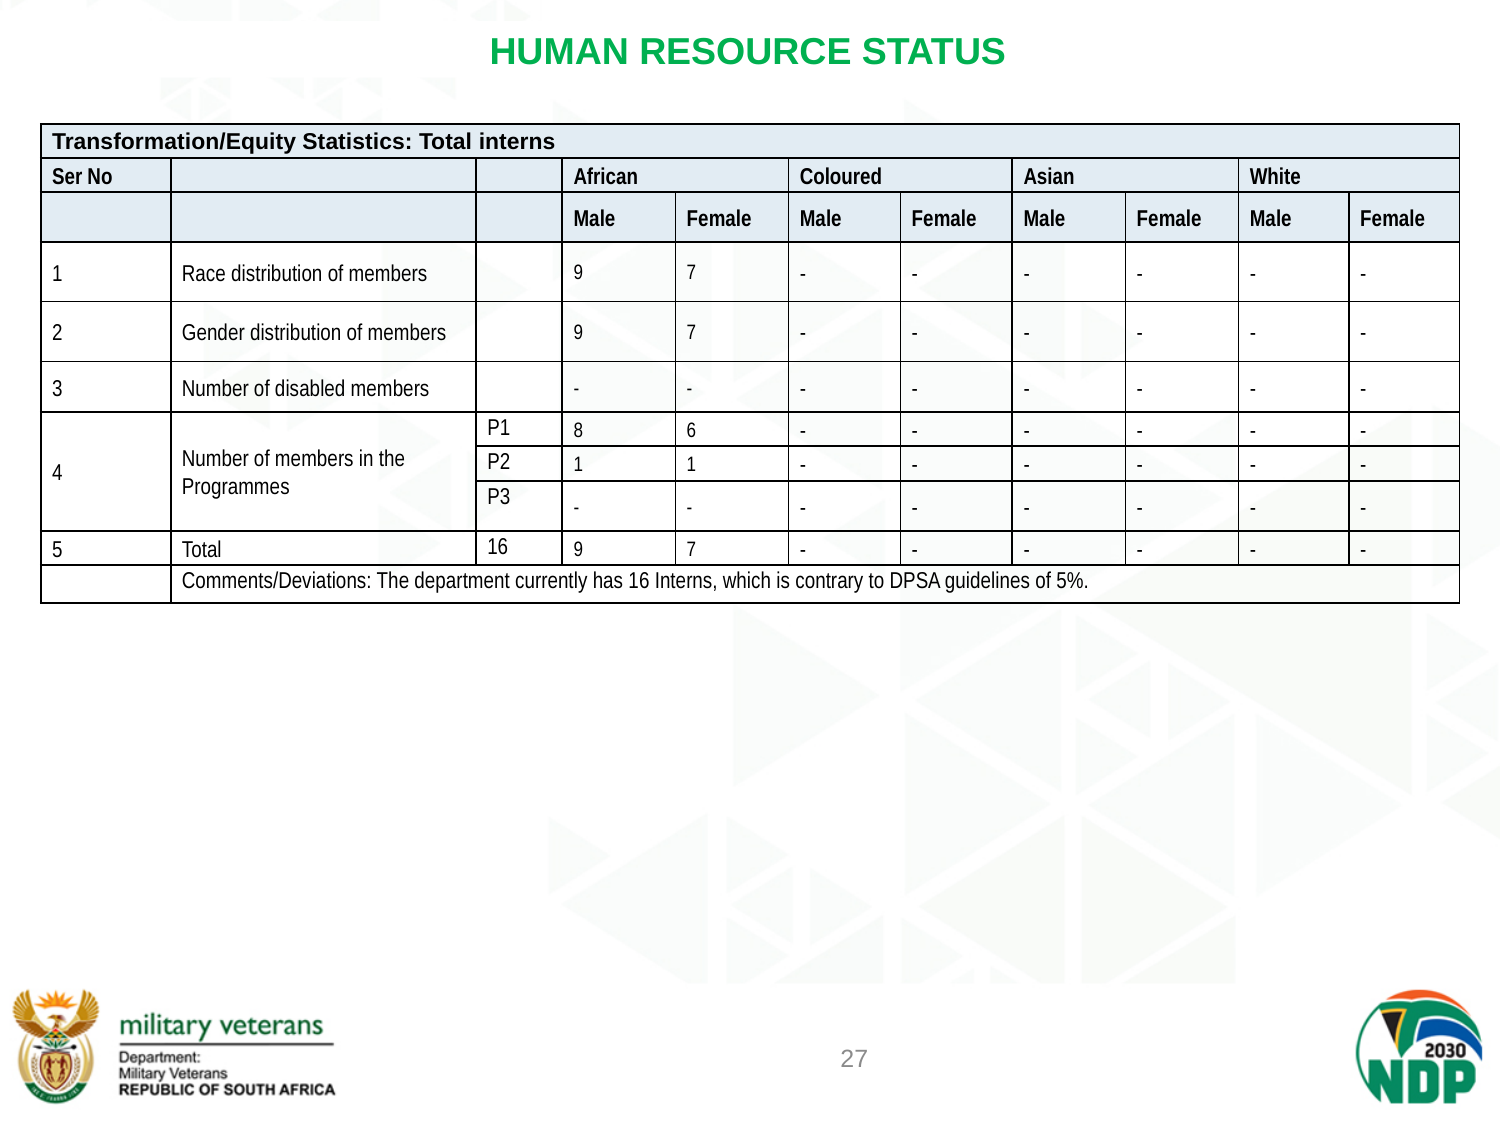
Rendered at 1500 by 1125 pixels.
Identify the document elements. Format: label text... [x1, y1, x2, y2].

table_cell - [676, 362, 788, 411]
table_cell 1 [676, 447, 788, 480]
table_cell - [901, 482, 1011, 530]
table_cell White [1239, 159, 1459, 191]
table_cell - [676, 482, 788, 530]
table_cell - [789, 362, 900, 411]
table_cell - [1126, 532, 1238, 564]
table_cell 9 [563, 243, 675, 301]
table_cell Number of members in the Programmes [172, 413, 475, 530]
table_cell - [1239, 532, 1348, 564]
table_cell Race distribution of members [172, 243, 475, 301]
table_cell 7 [676, 302, 788, 361]
table_cell 9 [563, 532, 675, 564]
table_cell Number of disabled members [172, 362, 475, 411]
table_cell - [1350, 362, 1459, 411]
table_cell - [1239, 413, 1348, 445]
table_cell 8 [563, 413, 675, 445]
table_cell Asian [1013, 159, 1238, 191]
table_cell Male [1239, 193, 1348, 241]
table_cell - [1239, 482, 1348, 530]
table_cell [477, 302, 561, 361]
table_cell African [563, 159, 788, 191]
table_cell [172, 193, 475, 241]
table_cell - [789, 482, 900, 530]
table_cell - [789, 413, 900, 445]
table_cell - [1239, 243, 1348, 301]
table_cell - [1013, 413, 1125, 445]
table_cell - [901, 362, 1011, 411]
table_cell Male [1013, 193, 1125, 241]
table_cell Female [1126, 193, 1238, 241]
table_cell - [1013, 447, 1125, 480]
table_cell [477, 243, 561, 301]
table_cell - [1126, 243, 1238, 301]
table_cell 1 [42, 243, 170, 301]
table_cell 3 [42, 362, 170, 411]
table_cell 6 [676, 413, 788, 445]
table_cell [477, 159, 561, 191]
table_cell [42, 566, 170, 602]
table_cell - [1013, 243, 1125, 301]
table_cell - [901, 413, 1011, 445]
table_cell - [1239, 447, 1348, 480]
table_cell [477, 362, 561, 411]
table_cell - [1126, 413, 1238, 445]
table_cell - [1013, 302, 1125, 361]
title HUMAN RESOURCE STATUS [10, 19, 1485, 80]
table_cell 7 [676, 243, 788, 301]
table_cell 4 [42, 413, 170, 530]
table_cell Female [676, 193, 788, 241]
table_cell Gender distribution of members [172, 302, 475, 361]
table_cell - [1126, 302, 1238, 361]
table_cell Male [563, 193, 675, 241]
table_cell Female [1350, 193, 1459, 241]
table_cell Male [789, 193, 900, 241]
table_cell - [1126, 447, 1238, 480]
table_cell - [1350, 482, 1459, 530]
table_cell P2 [477, 447, 561, 480]
table_cell - [1239, 362, 1348, 411]
table_cell Total [172, 532, 475, 564]
table_cell - [901, 532, 1011, 564]
table_cell 5 [42, 532, 170, 564]
table_cell Female [901, 193, 1011, 241]
table_cell - [1013, 482, 1125, 530]
table_cell - [1350, 243, 1459, 301]
table_cell Comments/Deviations: The department currently has 16 Interns, which is contrary to DPSA guidelines of 5%. [172, 566, 1459, 602]
table_cell - [789, 532, 900, 564]
table_cell P1 [477, 413, 561, 445]
table_cell 16 [477, 532, 561, 564]
table_cell - [1126, 362, 1238, 411]
table_cell - [901, 447, 1011, 480]
table_cell - [1350, 302, 1459, 361]
table_cell Coloured [789, 159, 1011, 191]
table_cell - [1013, 532, 1125, 564]
table_cell - [1350, 413, 1459, 445]
table_cell - [1126, 482, 1238, 530]
table_cell - [1239, 302, 1348, 361]
table_cell Ser No [42, 159, 170, 191]
table_cell - [1350, 447, 1459, 480]
table_cell - [1350, 532, 1459, 564]
picture [0, 0, 1500, 1125]
table_cell - [789, 243, 900, 301]
table_cell 9 [563, 302, 675, 361]
slide_number 27 [725, 1027, 984, 1088]
table_cell 2 [42, 302, 170, 361]
table_cell - [563, 362, 675, 411]
table_cell 1 [563, 447, 675, 480]
table_cell - [789, 302, 900, 361]
table_cell - [901, 302, 1011, 361]
table_cell - [563, 482, 675, 530]
table_cell - [1013, 362, 1125, 411]
table_cell [477, 193, 561, 241]
table_cell 7 [676, 532, 788, 564]
table_cell - [901, 243, 1011, 301]
table_cell [172, 159, 475, 191]
table_header Transformation/Equity Statistics: Total interns [42, 125, 1459, 157]
table_cell P3 [477, 482, 561, 530]
table_cell - [789, 447, 900, 480]
table_cell [42, 193, 170, 241]
